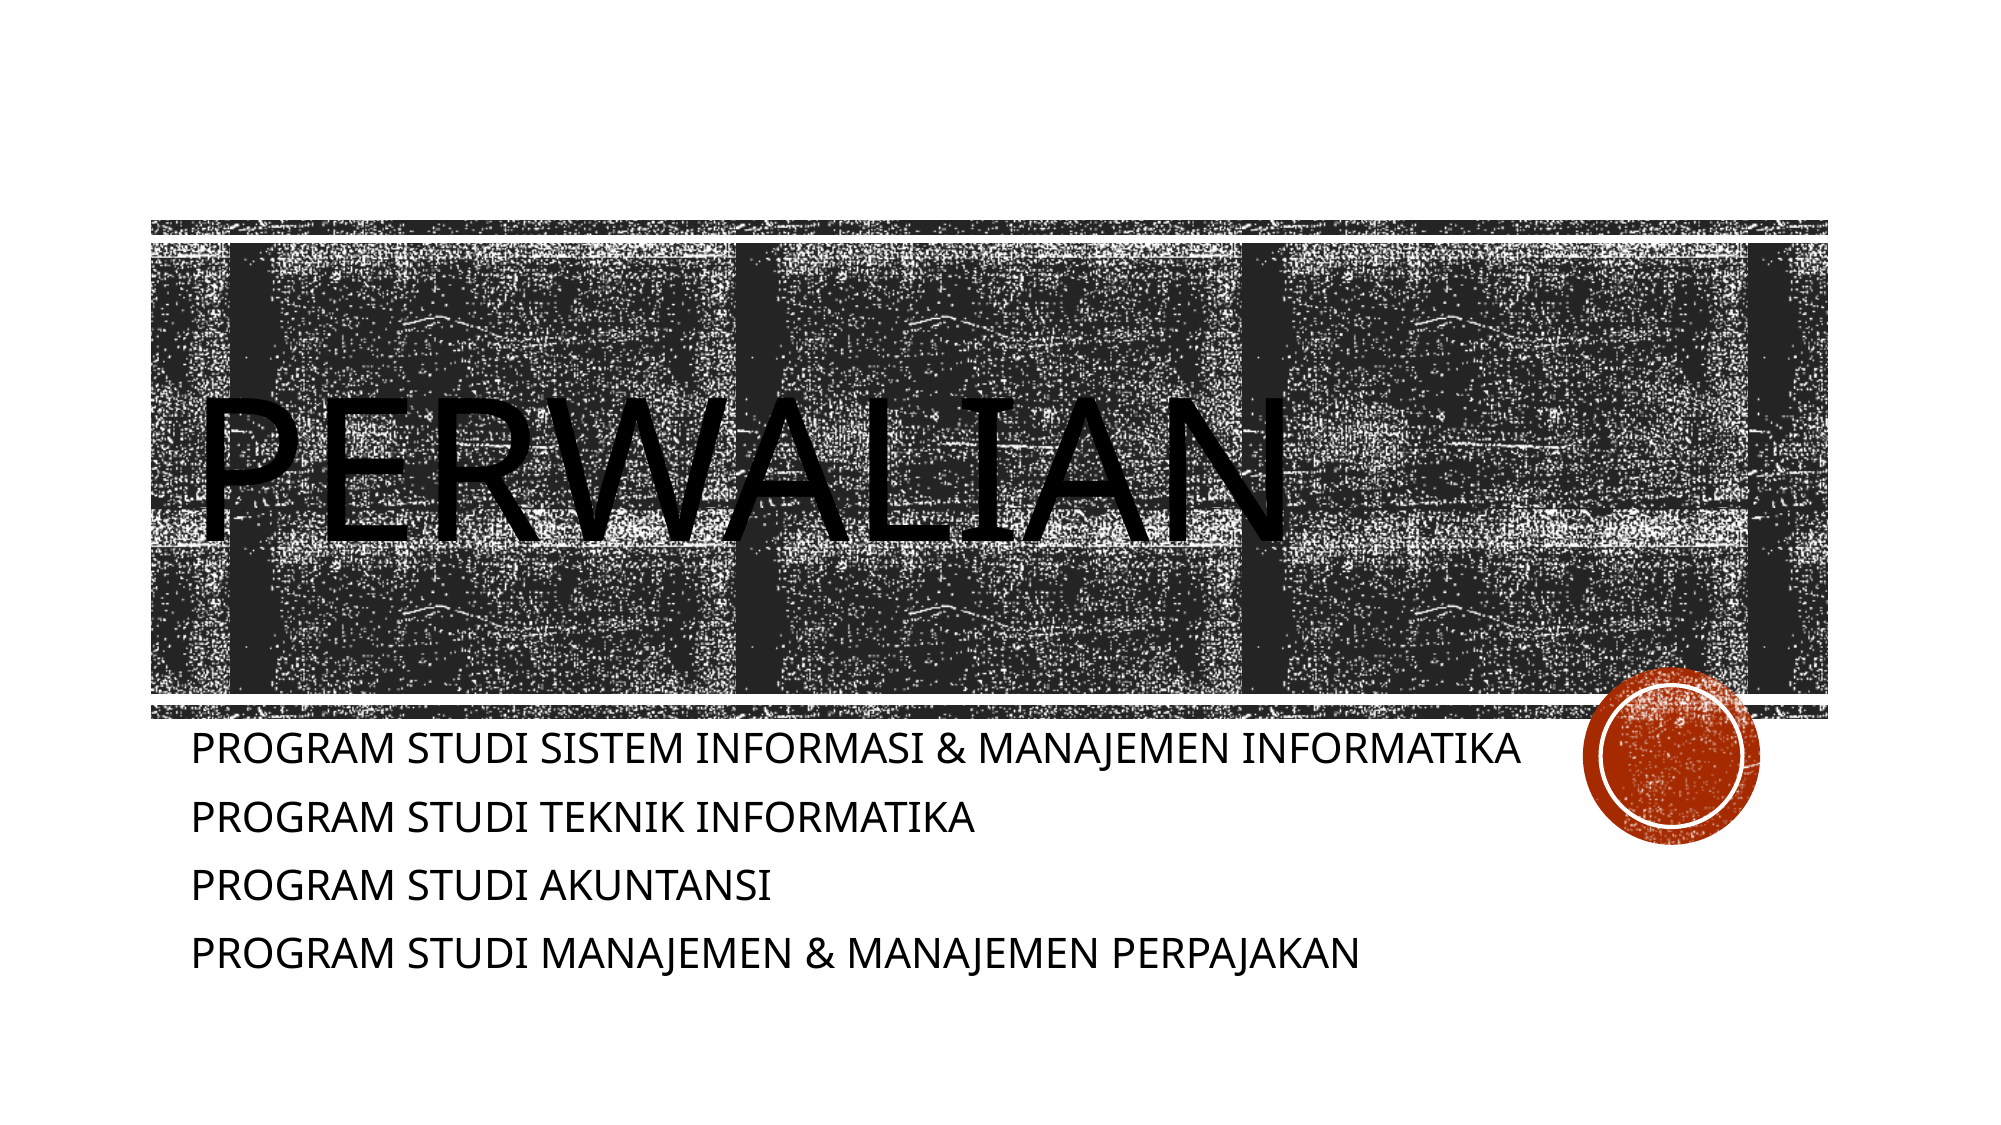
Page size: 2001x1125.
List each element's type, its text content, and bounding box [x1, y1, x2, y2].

subtitle PROGRAM STUDI SISTEM INFORMASI & MANAJEMEN INFORMATIKA PROGRAM STUDI TEKNIK INFORMATIKA PROGRAM STUDI AKUNTANSI PROGRAM STUDI MANAJEMEN & MANAJEMEN PERPAJAKAN [175, 720, 1548, 993]
title PERWALIAN [172, 234, 1808, 733]
